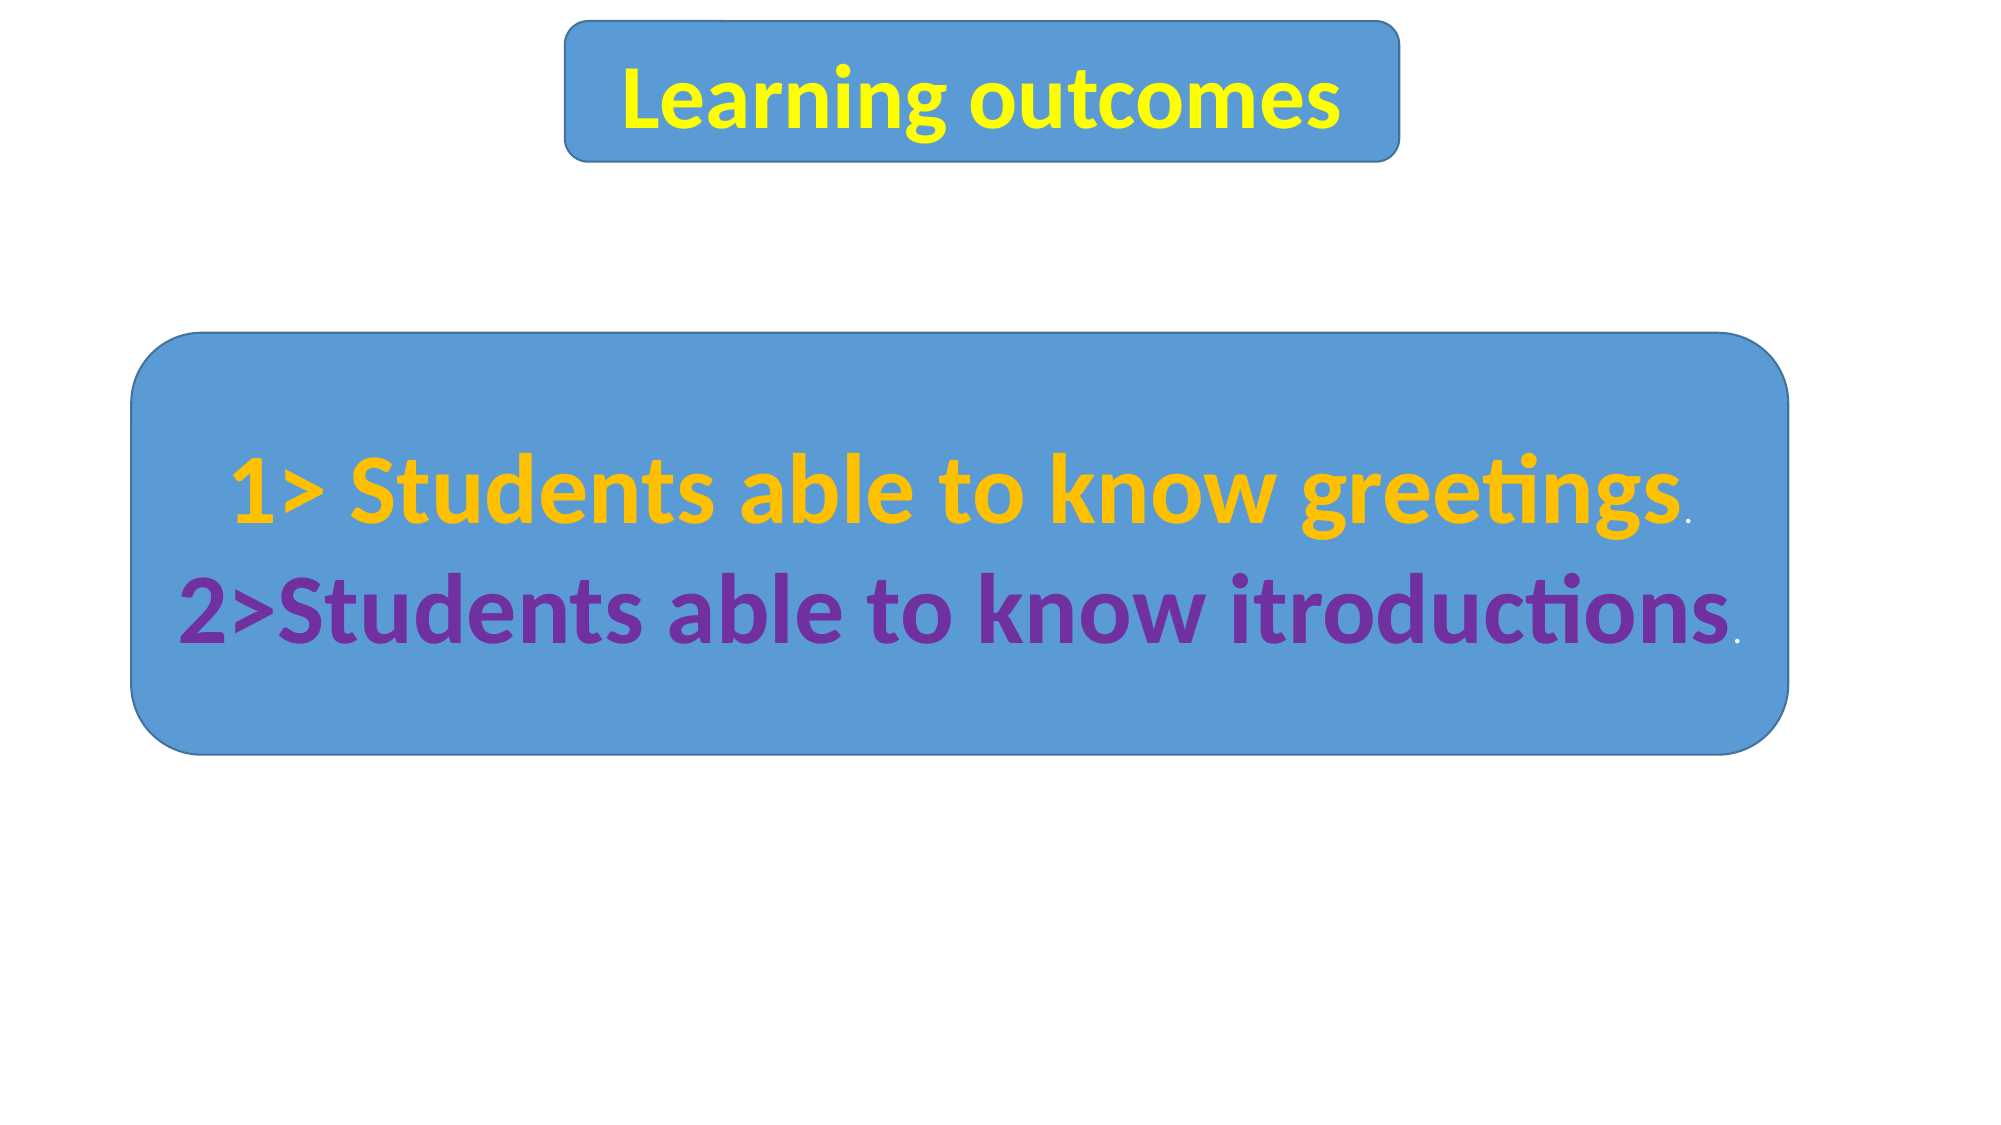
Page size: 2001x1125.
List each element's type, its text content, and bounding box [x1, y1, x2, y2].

text_box Learning outcomes [563, 19, 1401, 163]
text_box 1> Students able to know greetings. 2>Students able to know itroductions. [130, 331, 1790, 756]
